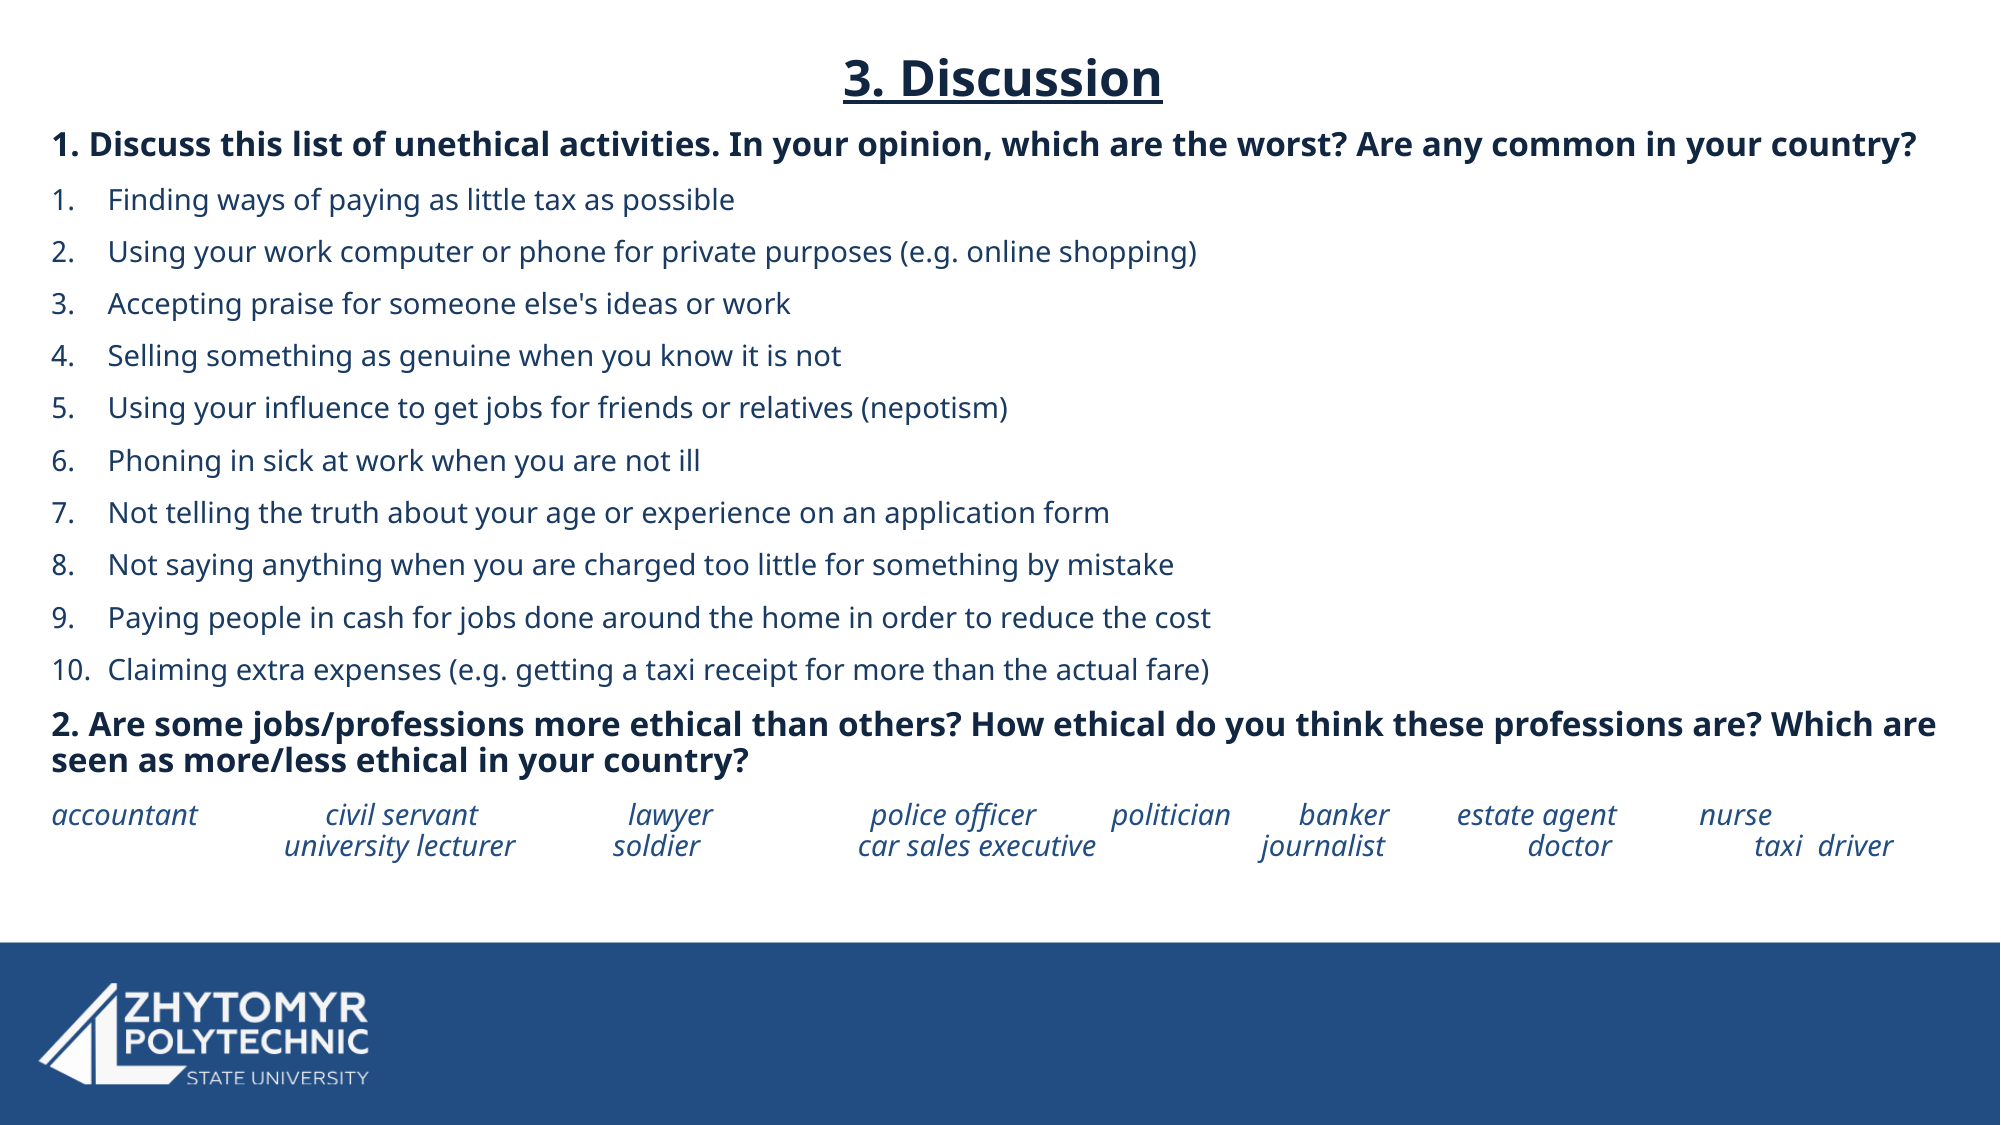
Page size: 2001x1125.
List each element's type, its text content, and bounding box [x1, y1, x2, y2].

list 3. Discussion 1. Discuss this list of unethical activities. In your opinion, which are the worst? Are any common in your country? ﻿﻿Finding ways of paying as little tax as possible ﻿﻿Using your work computer or phone for private purposes (e.g. online shopping) ﻿﻿Accepting praise for someone else's ideas or work ﻿﻿Selling something as genuine when you know it is not ﻿﻿Using your influence to get jobs for friends or relatives (nepotism) ﻿﻿Phoning in sick at work when you are not ill ﻿﻿Not telling the truth about your age or experience on an application form ﻿﻿Not saying anything when you are charged too little for something by mistake ﻿﻿Paying people in cash for jobs done around the home in order to reduce the cost ﻿﻿﻿Claiming extra expenses (e.g. getting a taxi receipt for more than the actual fare) 2. Are some jobs/professions more ethical than others? How ethical do you think these professions are? Which are seen as more/less ethical in your country? accountant civil servant lawyer police officer politician banker estate agent nurse university lecturer soldier car sales executive journalist doctor taxi driver [36, 45, 1970, 947]
picture [0, 0, 2000, 1125]
